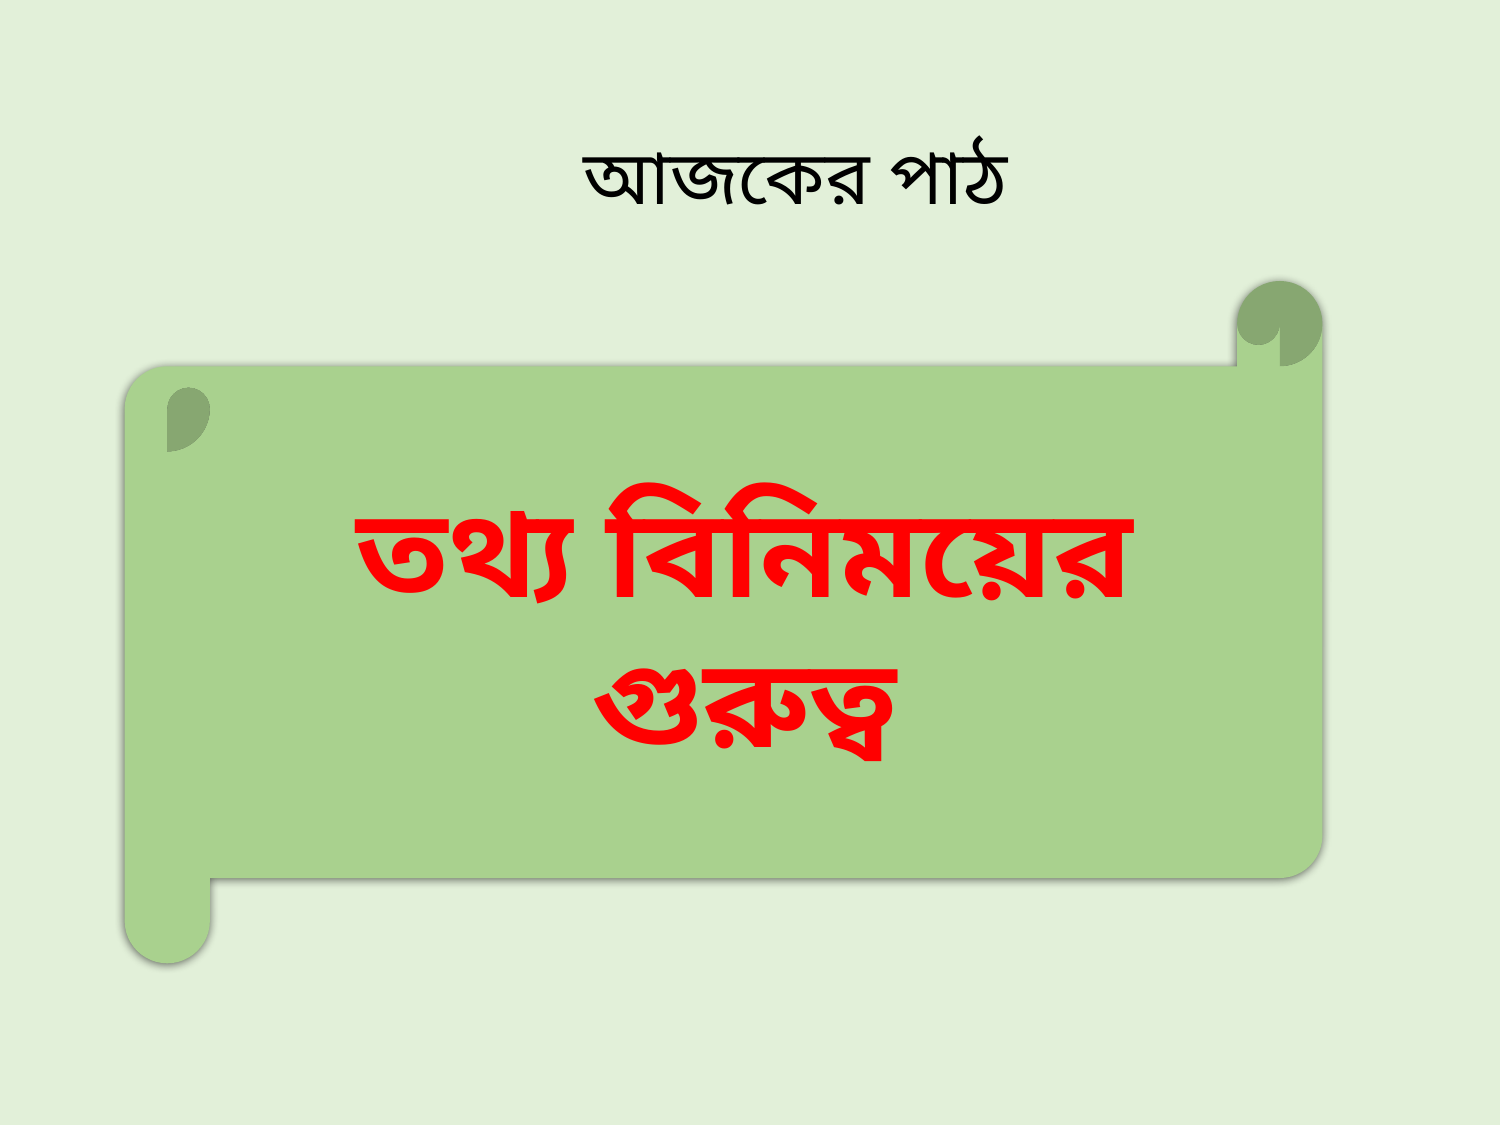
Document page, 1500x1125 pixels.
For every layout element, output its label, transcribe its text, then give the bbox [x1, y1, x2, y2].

text_box আজকের পাঠ [344, 122, 1267, 282]
text_box তথ্য বিনিময়ের গুরুত্ব [124, 280, 1323, 964]
